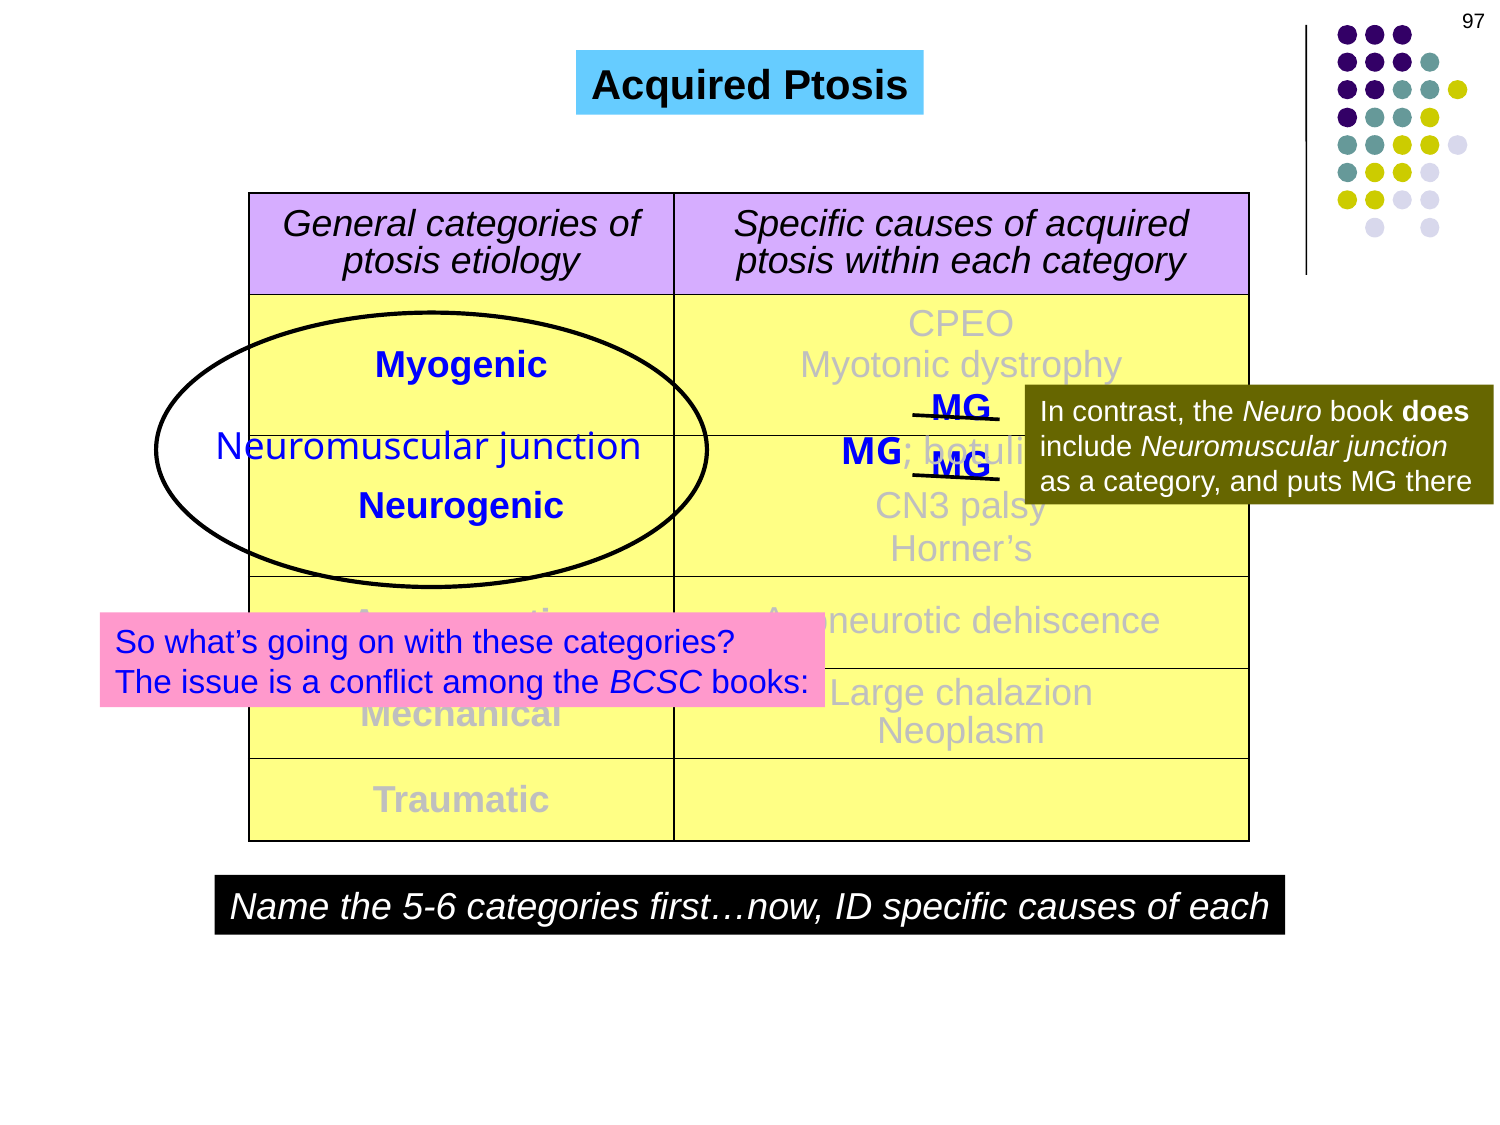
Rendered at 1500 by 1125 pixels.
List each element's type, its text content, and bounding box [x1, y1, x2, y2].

table_cell MG CN3 palsy Horner’s [675, 436, 1248, 576]
table_header Specific causes of acquired ptosis within each category [675, 194, 1248, 294]
table_cell Aponeurotic dehiscence [675, 577, 1248, 668]
table_header General categories of ptosis etiology [250, 194, 673, 294]
table_cell Mechanical [250, 708, 673, 758]
table_cell Myogenic [250, 295, 673, 380]
text_box So what’s going on with these categories? The issue is a conflict among the BCSC books: [99, 612, 825, 708]
table_cell Neurogenic [554, 520, 673, 576]
table_cell Traumatic [250, 759, 673, 840]
text_box Name the 5-6 categories first…now, ID specific causes of each [214, 874, 1286, 935]
table_cell Neurogenic [250, 556, 309, 576]
text_box [153, 310, 710, 590]
text_box MG; botulism [825, 419, 1024, 480]
slide_number 97 [1149, 0, 1500, 75]
table_cell Large chalazion Neoplasm [675, 669, 1248, 758]
table_cell [675, 759, 1248, 840]
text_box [912, 474, 1000, 480]
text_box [912, 414, 1000, 420]
text_box In contrast, the Neuro book does include Neuromuscular junction as a category, and puts MG there [1024, 384, 1494, 505]
text_box Acquired Ptosis [576, 50, 924, 115]
table_cell CPEO Myotonic dystrophy MG [675, 295, 1248, 435]
table_cell Aponeurotic [250, 577, 673, 612]
